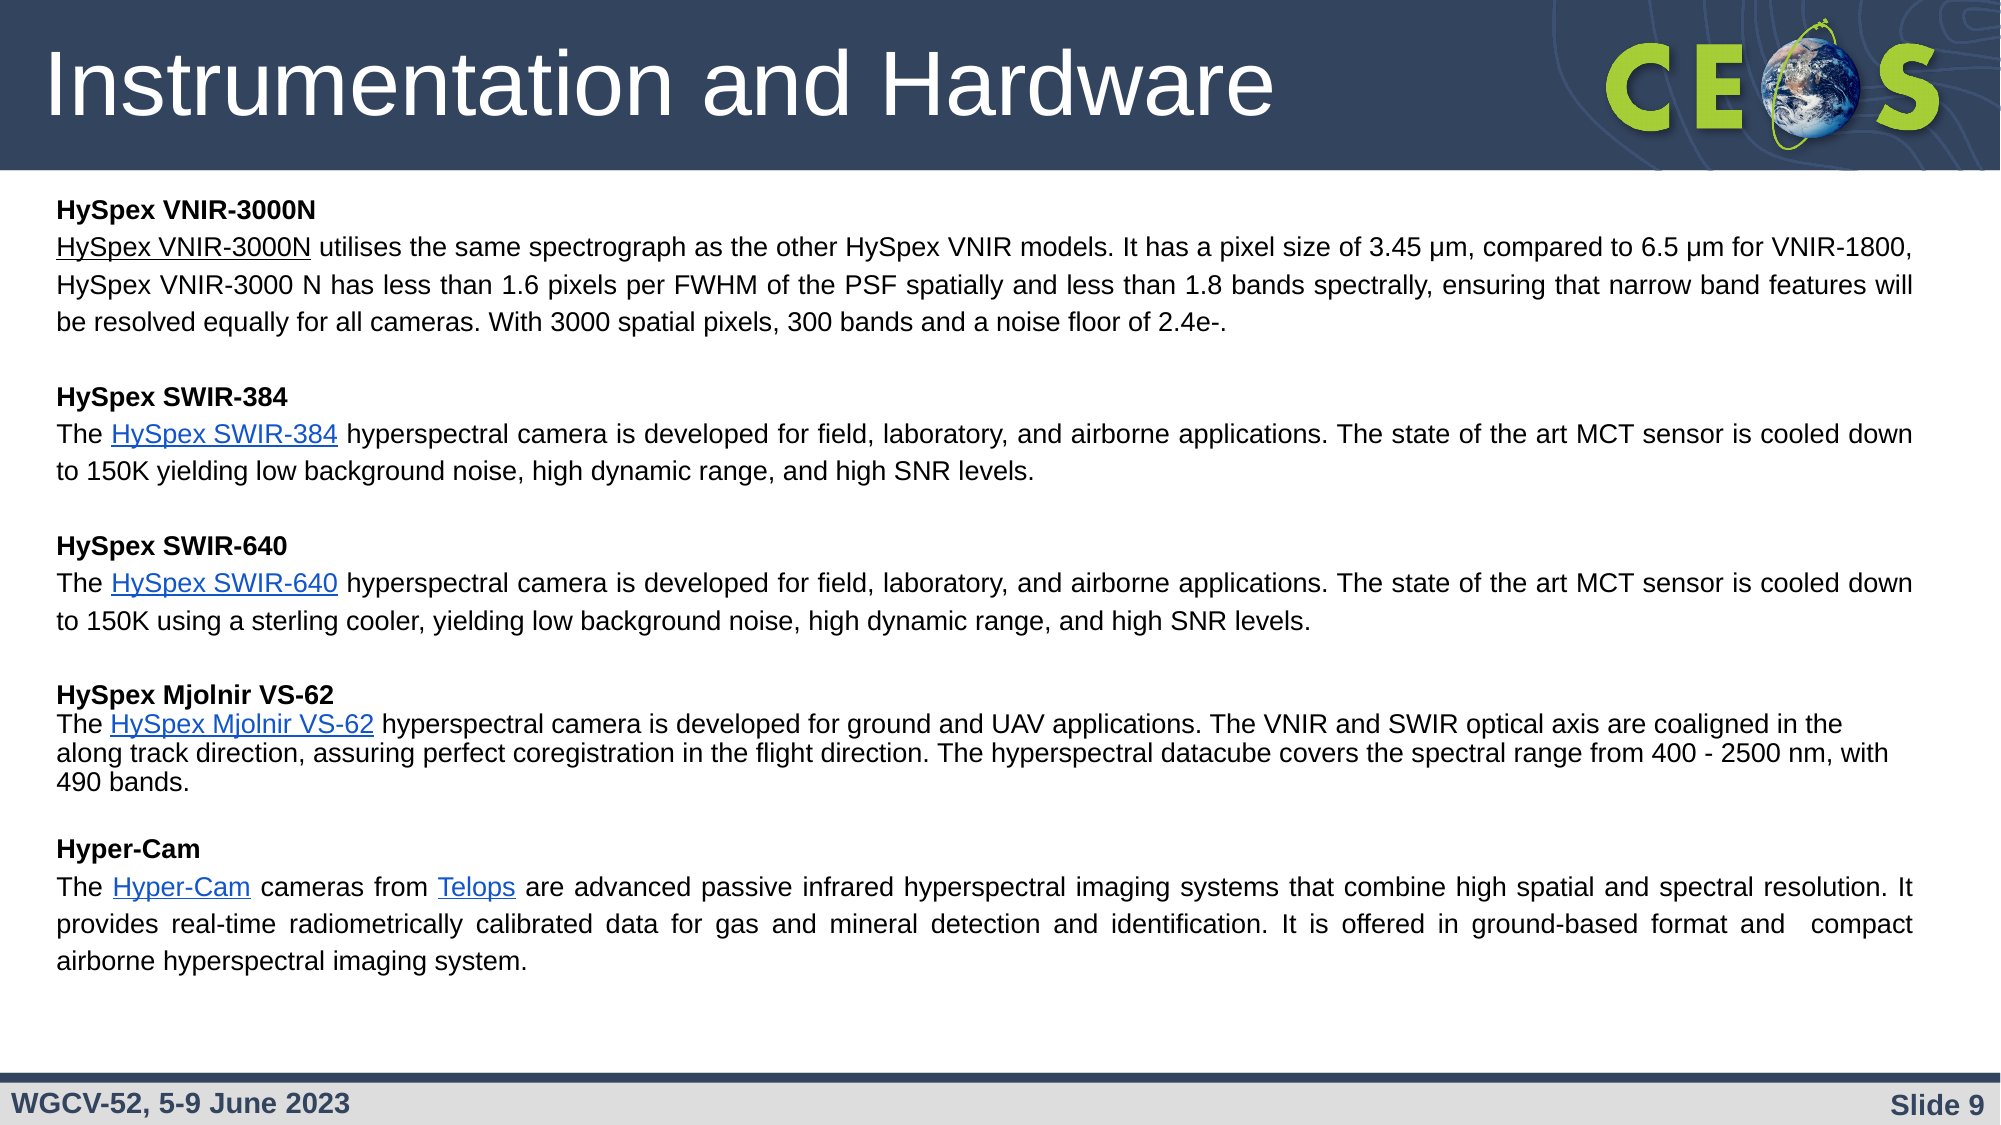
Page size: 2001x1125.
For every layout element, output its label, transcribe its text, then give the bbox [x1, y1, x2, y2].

list HySpex VNIR-3000N HySpex VNIR-3000N utilises the same spectrograph as the other HySpex VNIR models. It has a pixel size of 3.45 μm, compared to 6.5 μm for VNIR-1800, HySpex VNIR-3000 N has less than 1.6 pixels per FWHM of the PSF spatially and less than 1.8 bands spectrally, ensuring that narrow band features will be resolved equally for all cameras. With 3000 spatial pixels, 300 bands and a noise floor of 2.4e-. HySpex SWIR-384 The HySpex SWIR-384 hyperspectral camera is developed for field, laboratory, and airborne applications. The state of the art MCT sensor is cooled down to 150K yielding low background noise, high dynamic range, and high SNR levels. HySpex SWIR-640 The HySpex SWIR-640 hyperspectral camera is developed for field, laboratory, and airborne applications. The state of the art MCT sensor is cooled down to 150K using a sterling cooler, yielding low background noise, high dynamic range, and high SNR levels. HySpex Mjolnir VS-62 The HySpex Mjolnir VS-62 hyperspectral camera is developed for ground and UAV applications. The VNIR and SWIR optical axis are coaligned in the along track direction, assuring perfect coregistration in the flight direction. The hyperspectral datacube covers the spectral range from 400 - 2500 nm, with 490 bands. Hyper-Cam The Hyper-Cam cameras from Telops are advanced passive infrared hyperspectral imaging systems that combine high spatial and spectral resolution. It provides real-time radiometrically calibrated data for gas and mineral detection and identification. It is offered in ground-based format and compact airborne hyperspectral imaging system. [41, 180, 1928, 945]
title Instrumentation and Hardware [28, 28, 1569, 157]
picture [1606, 18, 1939, 150]
